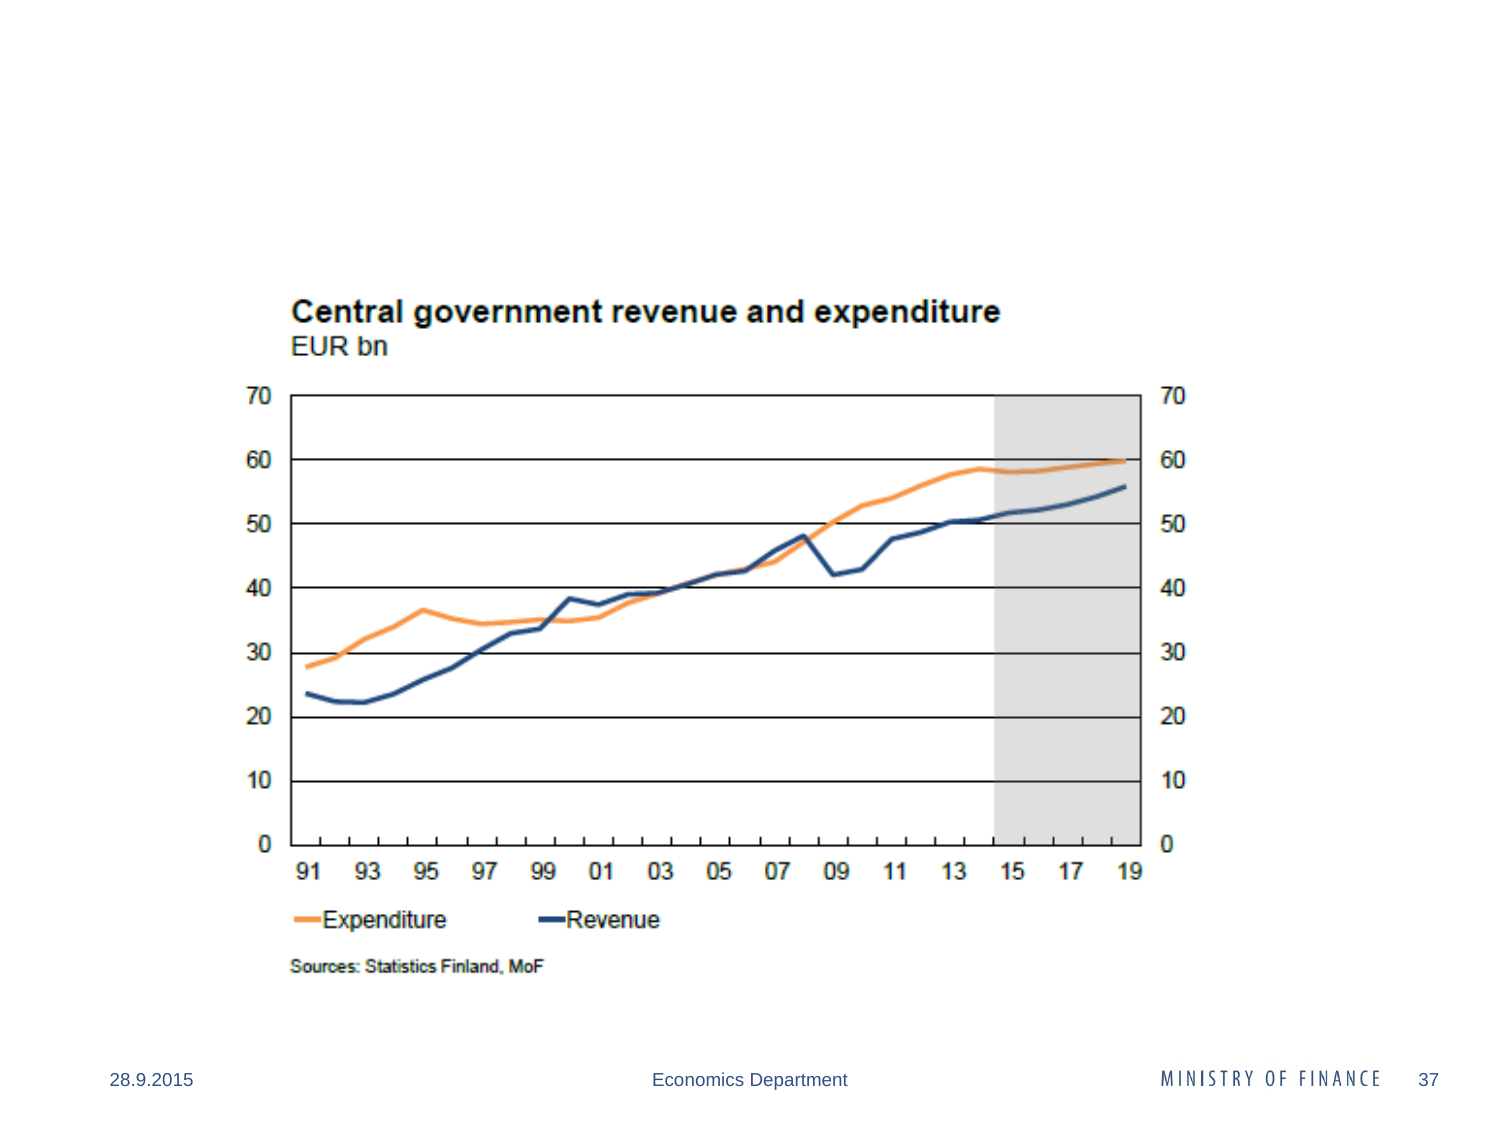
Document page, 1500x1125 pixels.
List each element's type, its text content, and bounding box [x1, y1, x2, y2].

footer Economics Department [512, 1054, 988, 1103]
slide_number 37 [1376, 1054, 1455, 1103]
picture [1095, 1063, 1376, 1093]
picture [181, 259, 1247, 1012]
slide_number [94, 1054, 255, 1103]
